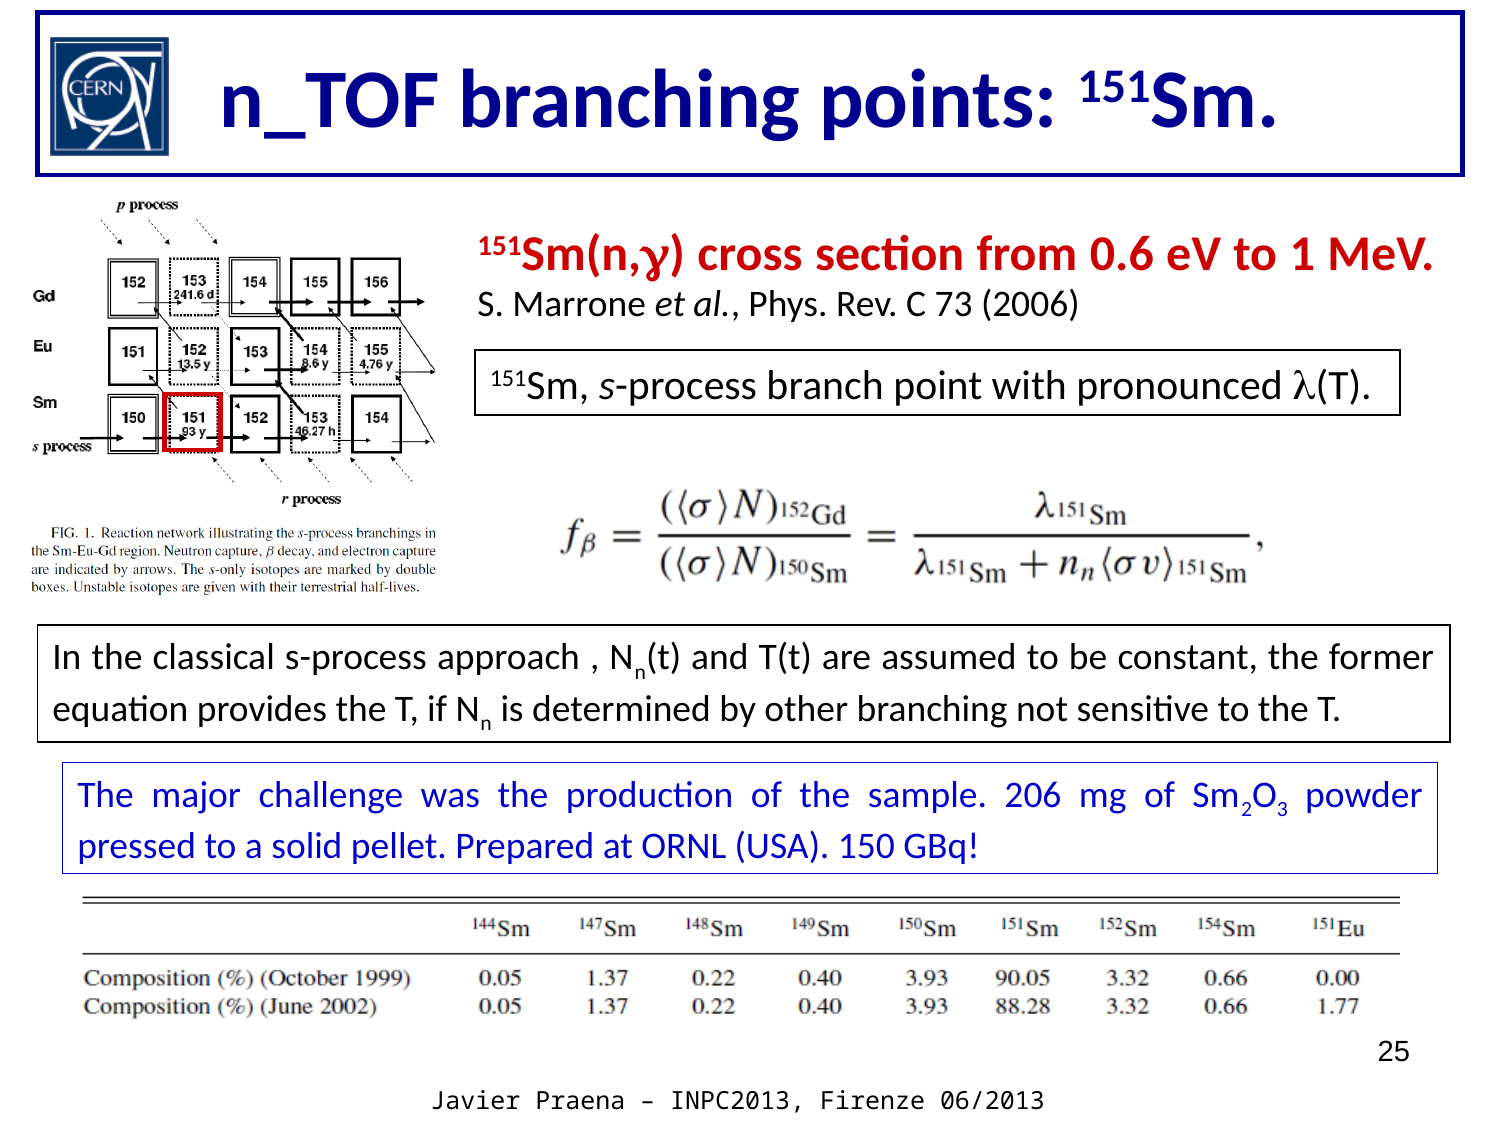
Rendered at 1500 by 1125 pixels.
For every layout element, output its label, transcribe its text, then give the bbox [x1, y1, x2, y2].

text_box 151Sm(n,) cross section from 0.6 eV to 1 MeV. S. Marrone et al., Phys. Rev. C 73 (2006) [462, 224, 1450, 332]
text_box Javier Praena – INPC2013, Firenze 06/2013 [415, 1076, 1061, 1122]
picture [49, 37, 169, 156]
text_box 25 [1074, 1024, 1425, 1103]
text_box 151Sm, s-process branch point with pronounced (T). [474, 350, 1400, 415]
picture [537, 456, 1326, 613]
text_box In the classical s-process approach , Nn(t) and T(t) are assumed to be constant, the former equation provides the T, if Nn is determined by other branching not sensitive to the T. [37, 624, 1450, 742]
text_box n_TOF branching points: 151Sm. [37, 12, 1463, 175]
picture [0, 187, 451, 599]
text_box The major challenge was the production of the sample. 206 mg of Sm2O3 powder pressed to a solid pellet. Prepared at ORNL (USA). 150 GBq! [62, 762, 1438, 874]
picture [49, 887, 1401, 1020]
